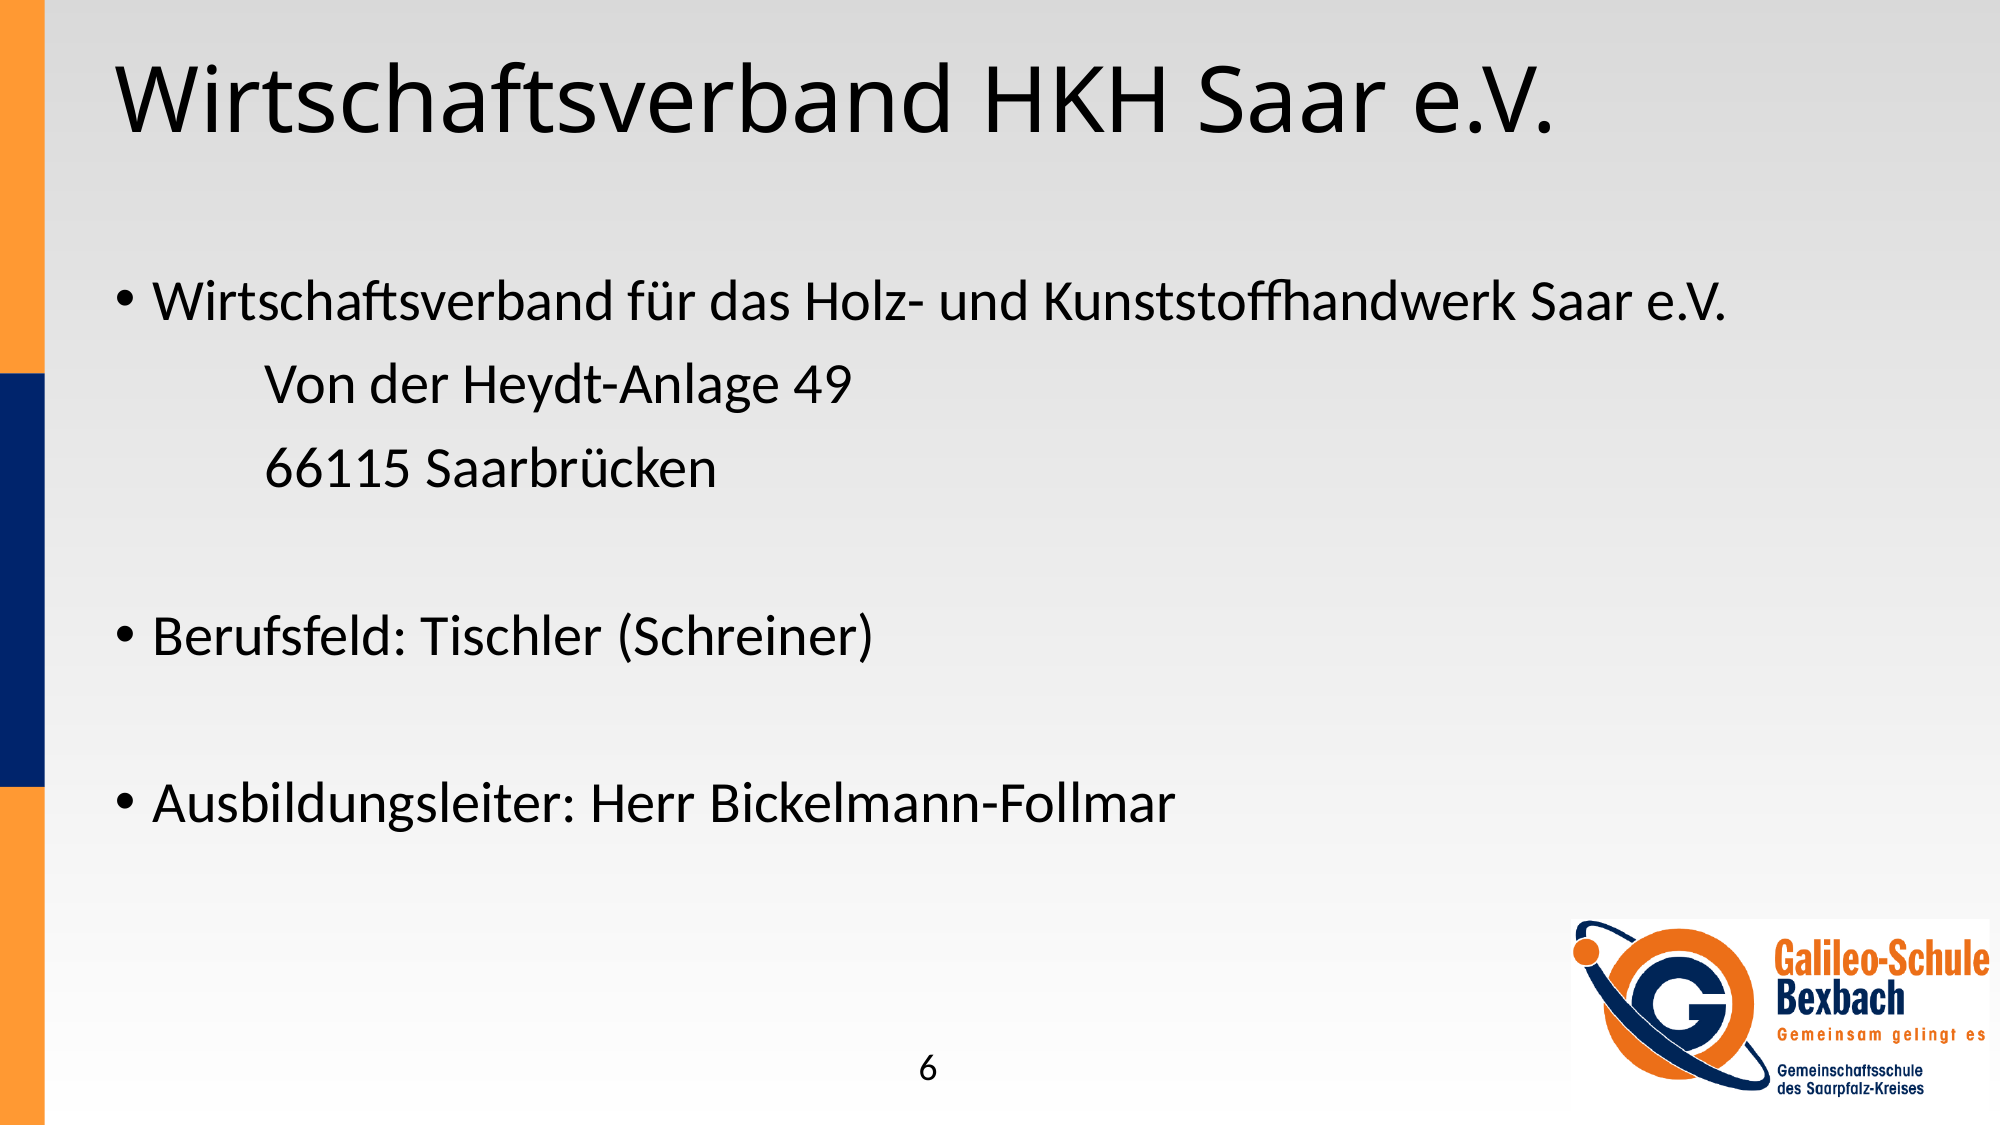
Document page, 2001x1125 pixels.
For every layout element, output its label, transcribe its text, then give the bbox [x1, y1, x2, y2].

list Wirtschaftsverband für das Holz- und Kunststoffhandwerk Saar e.V. Von der Heydt-Anlage 49 66115 Saarbrücken Berufsfeld: Tischler (Schreiner) Ausbildungsleiter: Herr Bickelmann-Follmar [100, 262, 1901, 1006]
picture [1571, 919, 1990, 1116]
title Wirtschaftsverband HKH Saar e.V. [100, 45, 1901, 233]
